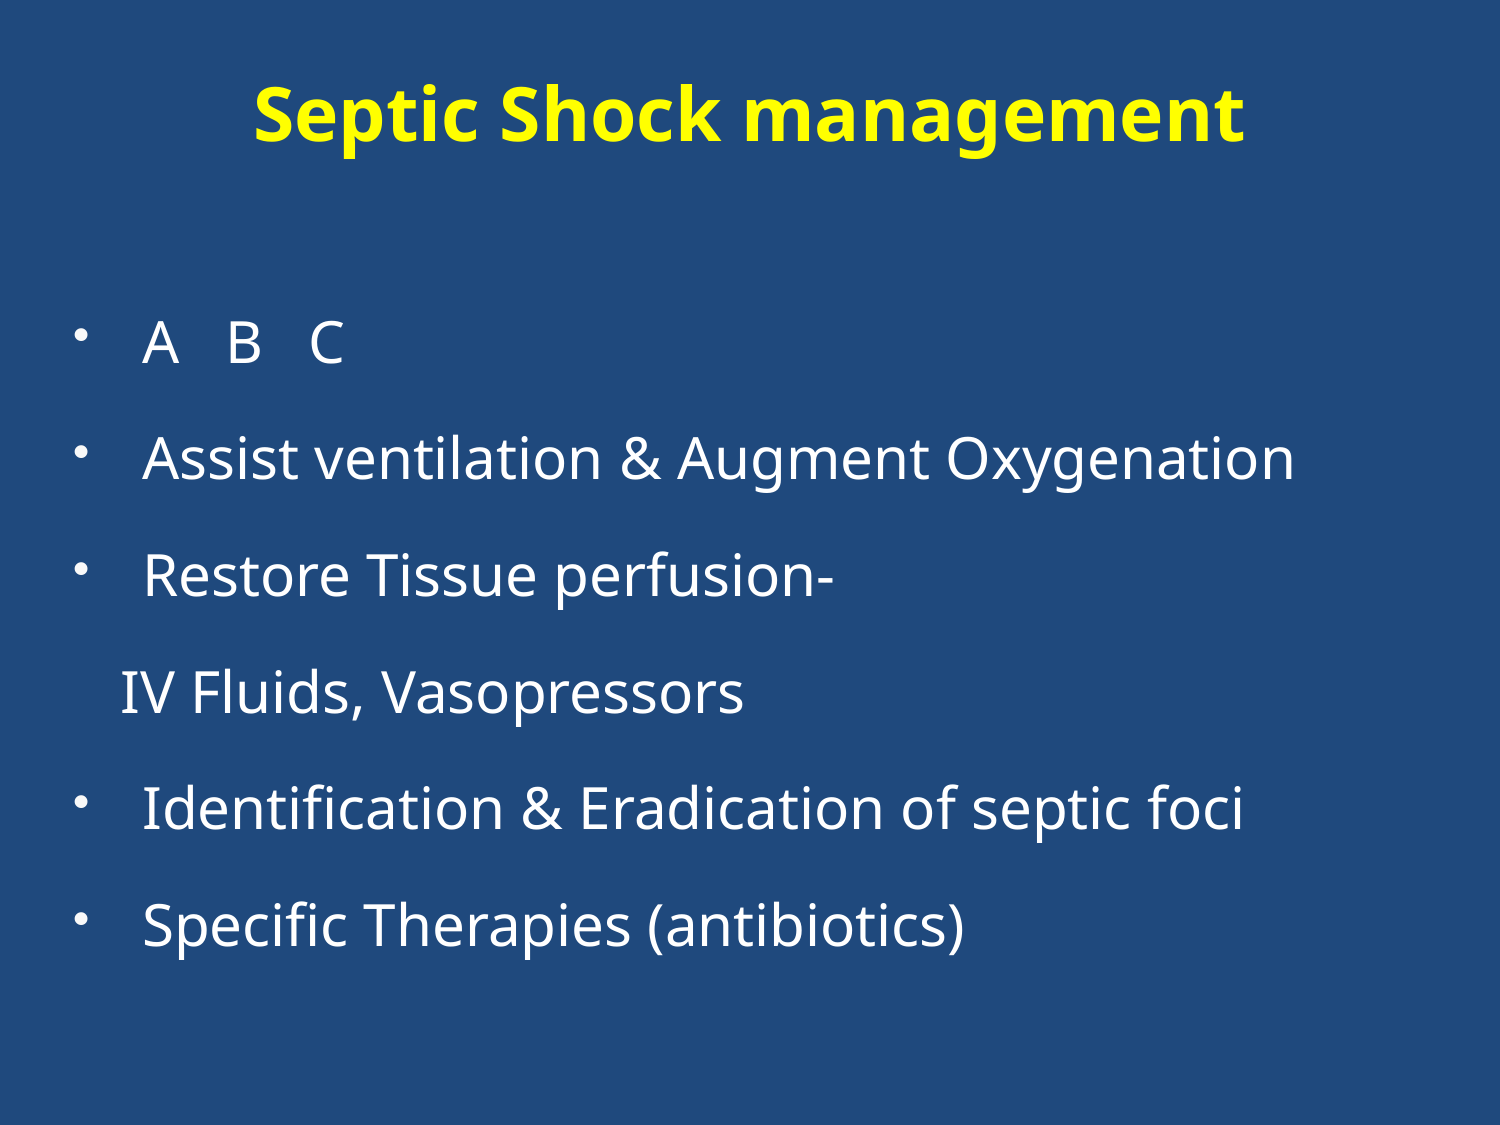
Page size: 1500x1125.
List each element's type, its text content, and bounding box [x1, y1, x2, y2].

title Septic Shock management [75, 99, 1425, 233]
list A B C Assist ventilation & Augment Oxygenation Restore Tissue perfusion- IV Fluids, Vasopressors Identification & Eradication of septic foci Specific Therapies (antibiotics) [37, 262, 1463, 1006]
